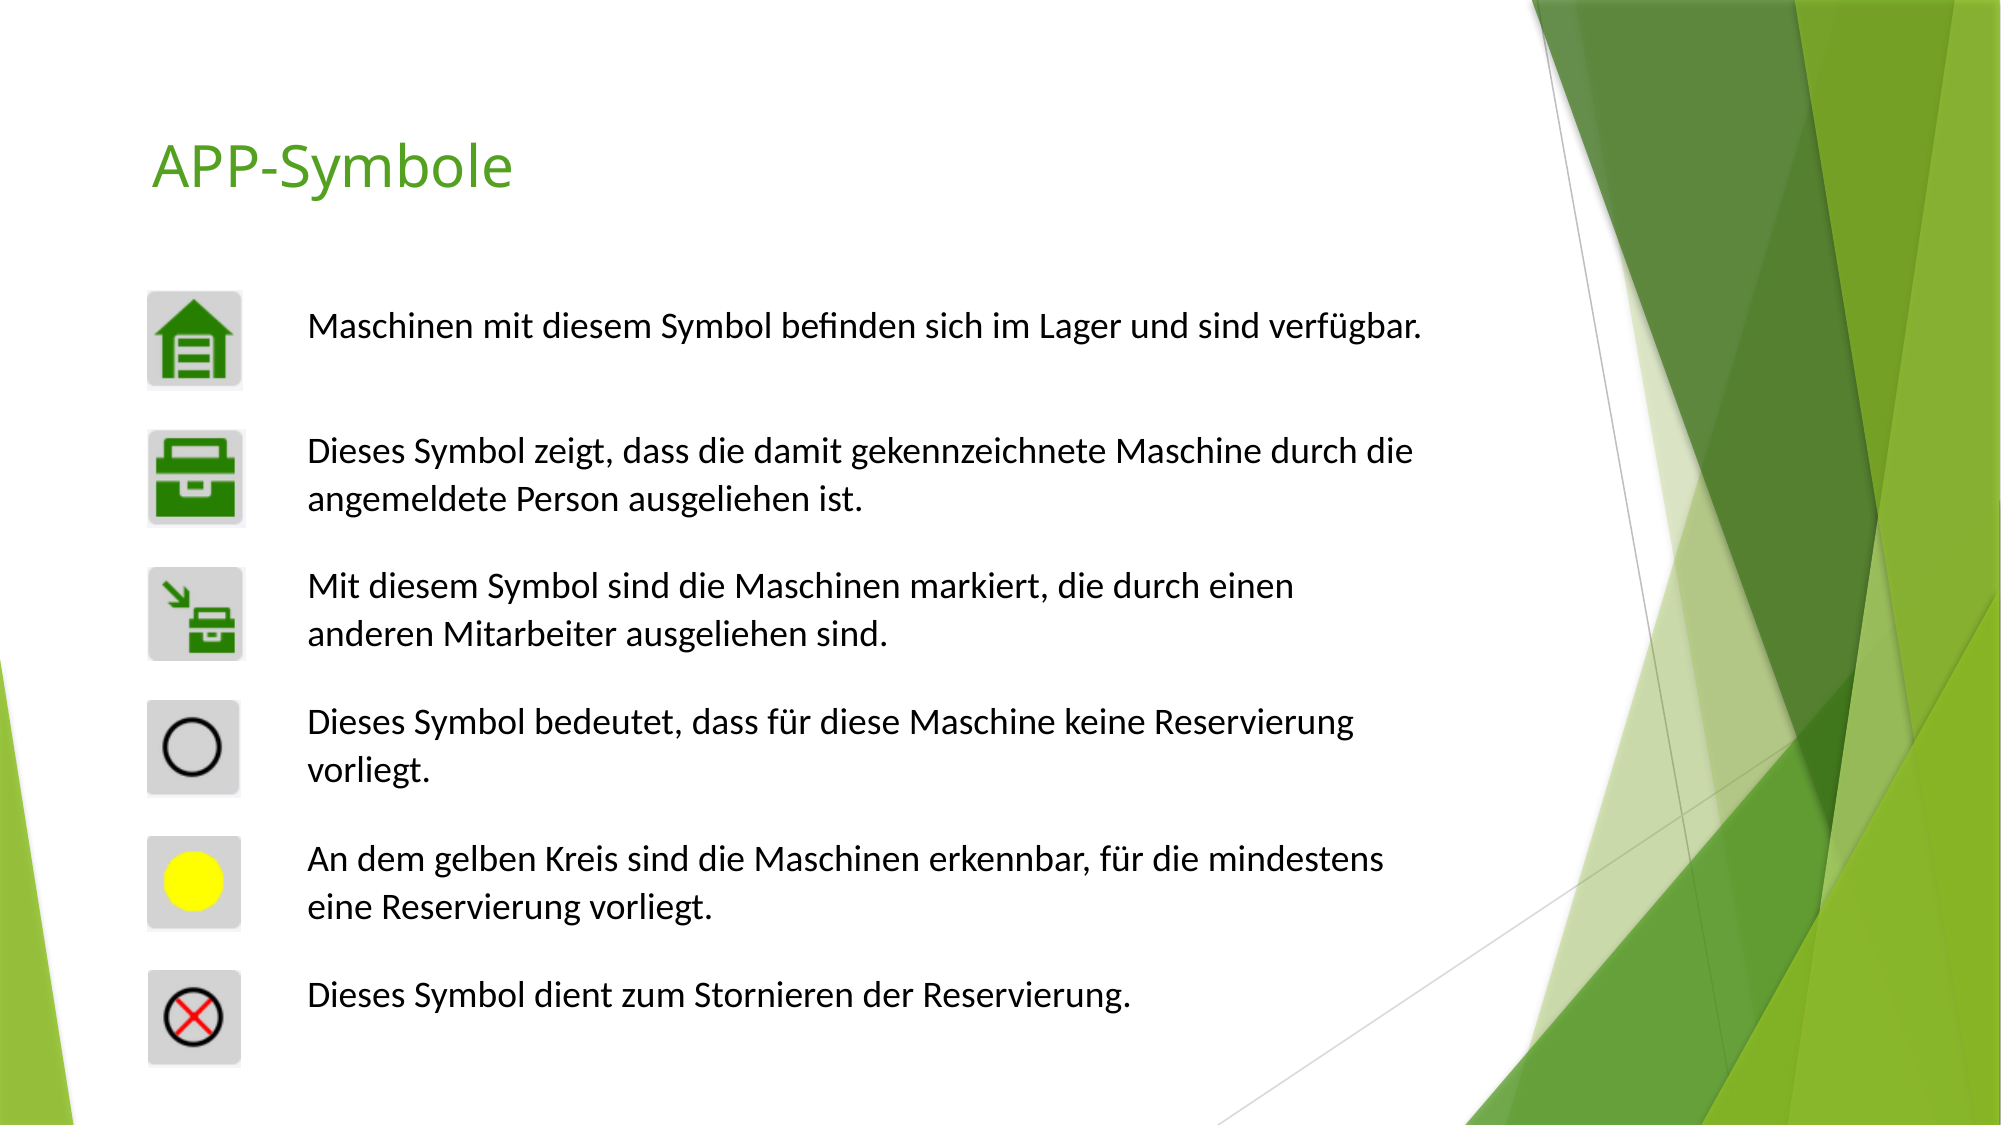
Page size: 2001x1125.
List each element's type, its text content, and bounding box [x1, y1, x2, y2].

picture [146, 566, 247, 662]
picture [146, 835, 242, 933]
text_box An dem gelben Kreis sind die Maschinen erkennbar, für die mindestens eine Reservierung vorliegt. [292, 823, 1456, 935]
picture [146, 699, 242, 798]
picture [146, 290, 243, 392]
text_box Dieses Symbol dient zum Stornieren der Reservierung. [292, 959, 1293, 1023]
text_box APP-Symbole [137, 121, 529, 207]
picture [146, 428, 247, 529]
picture [148, 970, 242, 1069]
text_box Mit diesem Symbol sind die Maschinen markiert, die durch einen anderen Mitarbeiter ausgeliehen sind. [292, 550, 1440, 662]
text_box Dieses Symbol zeigt, dass die damit gekennzeichnete Maschine durch die angemeldete Person ausgeliehen ist. [292, 415, 1440, 527]
text_box Maschinen mit diesem Symbol befinden sich im Lager und sind verfügbar. [292, 290, 1456, 354]
text_box Dieses Symbol bedeutet, dass für diese Maschine keine Reservierung vorliegt. [292, 686, 1469, 798]
